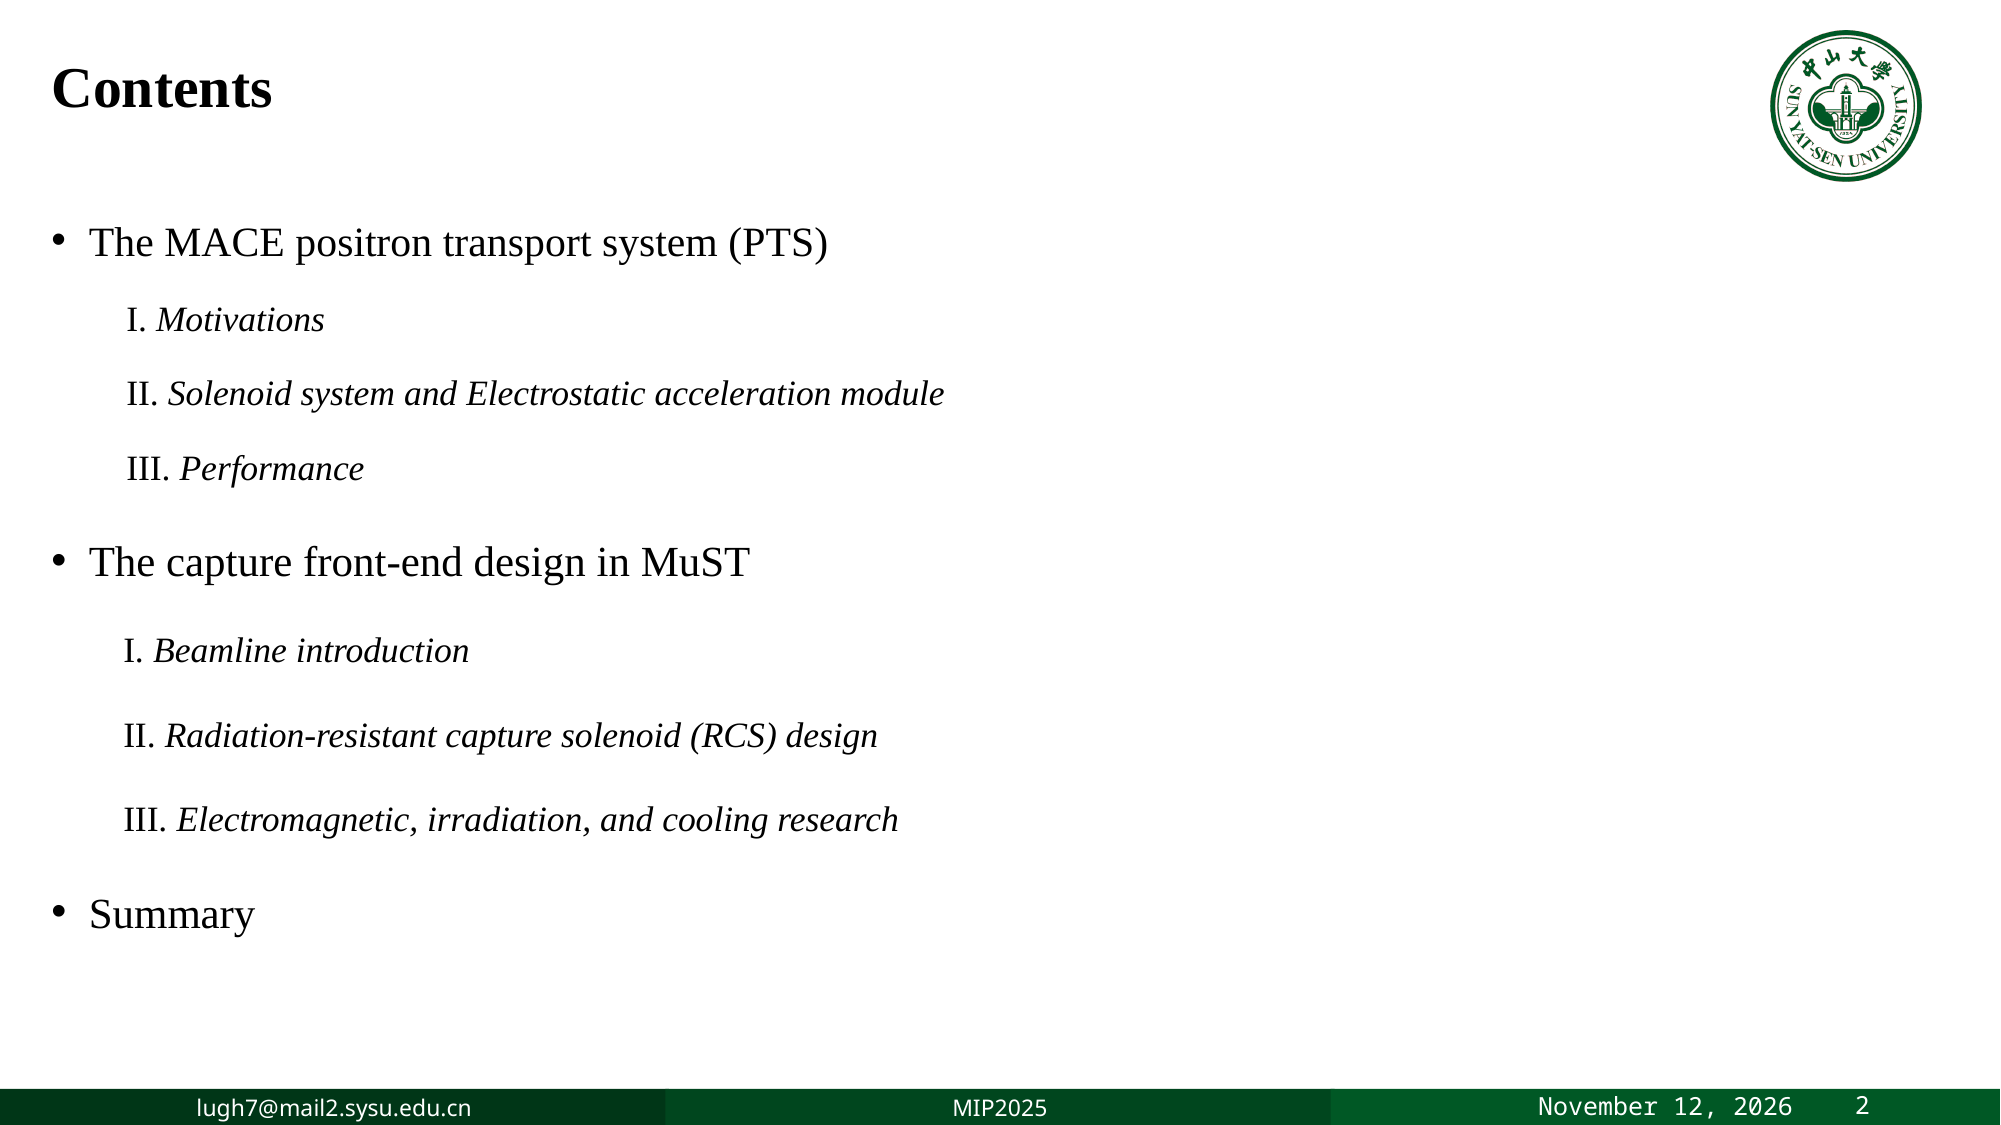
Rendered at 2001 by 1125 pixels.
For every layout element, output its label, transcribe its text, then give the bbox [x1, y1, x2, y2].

picture [1770, 30, 1922, 182]
title Contents [36, 50, 1031, 128]
list The MACE positron transport system (PTS) I. Motivations II. Solenoid system and Electrostatic acceleration module III. Performance The capture front-end design in MuST I. Beamline introduction II. Radiation-resistant capture solenoid (RCS) design III. Electromagnetic, irradiation, and cooling research Summary [36, 181, 1430, 1125]
